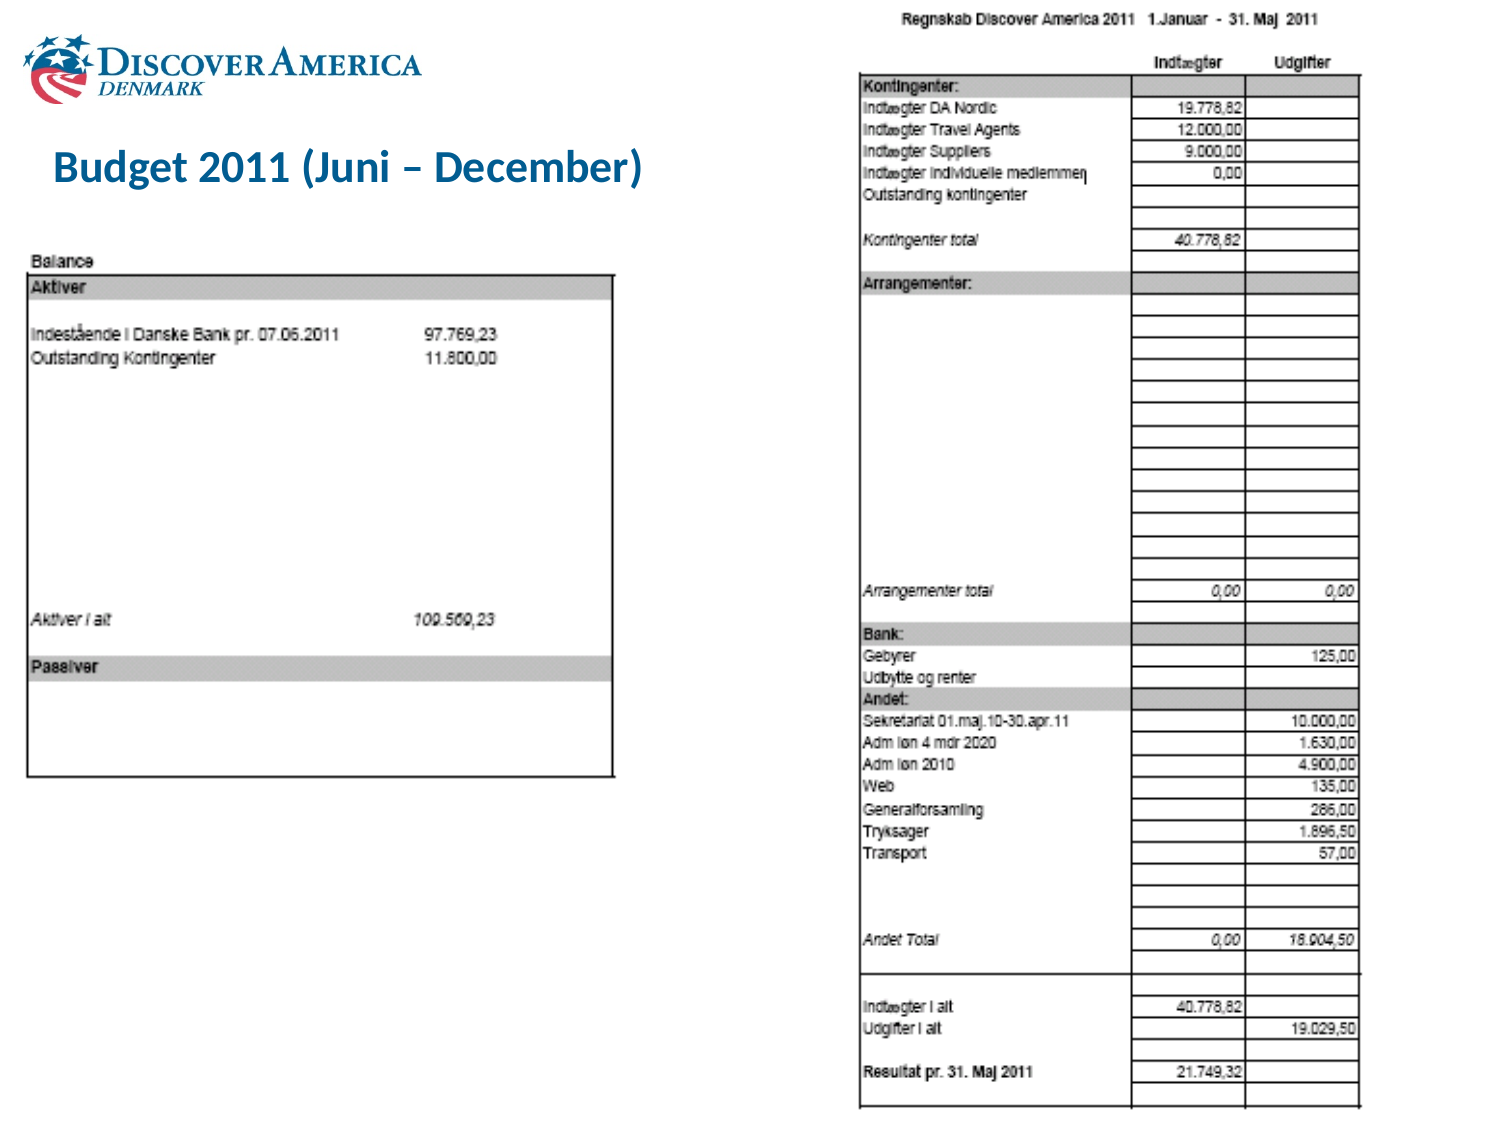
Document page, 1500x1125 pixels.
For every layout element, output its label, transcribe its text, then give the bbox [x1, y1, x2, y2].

picture [843, 0, 1383, 1125]
picture [0, 234, 665, 786]
picture [22, 34, 422, 105]
text_box Budget 2011 (Juni – December) [38, 129, 659, 199]
